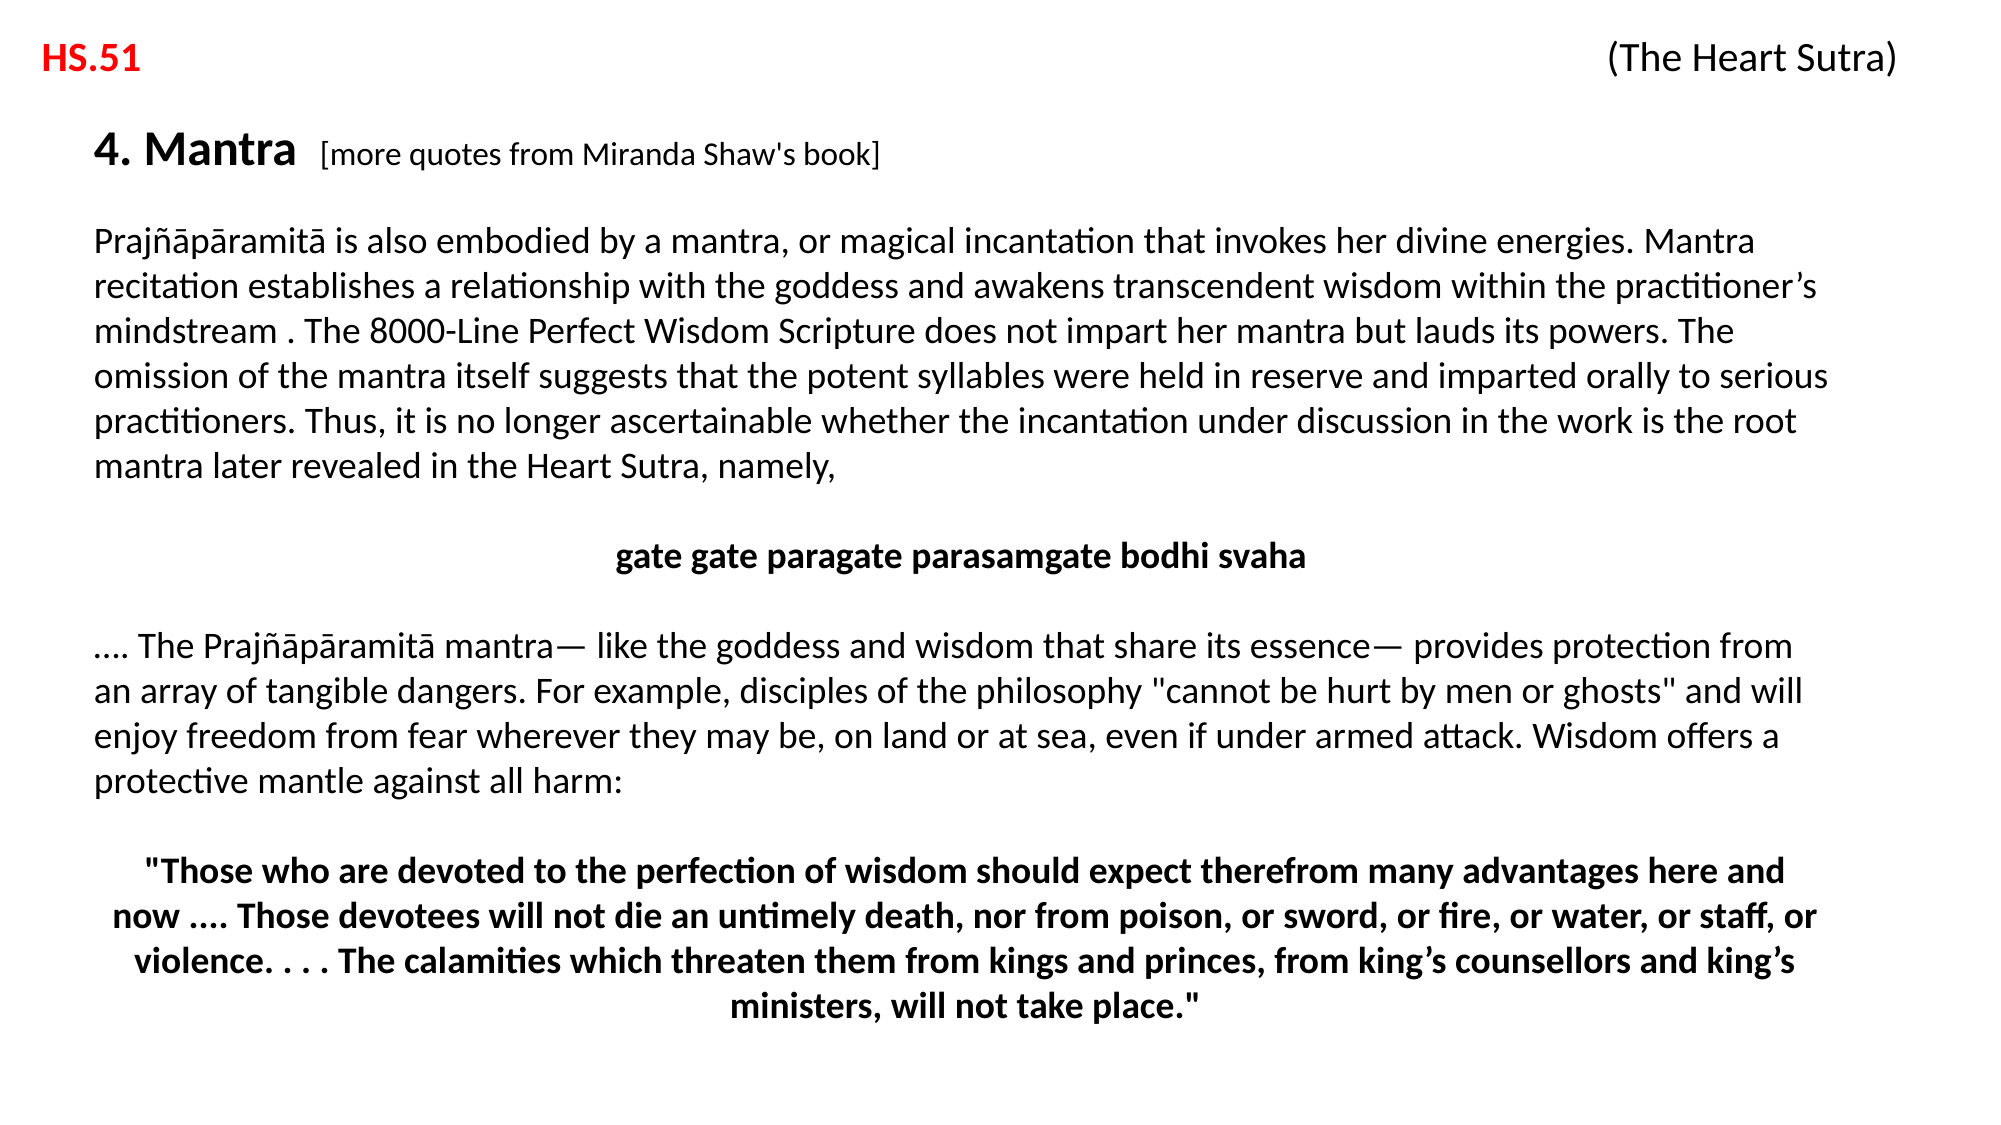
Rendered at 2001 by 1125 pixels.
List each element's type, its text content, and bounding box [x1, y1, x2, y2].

text_box HS.51 (The Heart Sutra) [26, 21, 1946, 87]
text_box 4. Mantra [more quotes from Miranda Shaw's book] Prajñāpāramitā is also embodied by a mantra, or magical incantation that invokes her divine energies. Mantra recitation establishes a relationship with the goddess and awakens transcendent wisdom within the practitioner’s mindstream . The 8000-Line Perfect Wisdom Scripture does not impart her mantra but lauds its powers. The omission of the mantra itself suggests that the potent syllables were held in reserve and imparted orally to serious practitioners. Thus, it is no longer ascertainable whether the incantation under discussion in the work is the root mantra later revealed in the Heart Sutra, namely, gate gate paragate parasamgate bodhi svaha …. The Prajñāpāramitā mantra— like the goddess and wisdom that share its essence— provides protection from an array of tangible dangers. For example, disciples of the philosophy "cannot be hurt by men or ghosts" and will enjoy freedom from fear wherever they may be, on land or at sea, even if under armed attack. Wisdom offers a protective mantle against all harm: "Those who are devoted to the perfection of wisdom should expect therefrom many advantages here and now .... Those devotees will not die an untimely death, nor from poison, or sword, or fire, or water, or staff, or violence. . . . The calamities which threaten them from kings and princes, from king’s counsellors and king’s ministers, will not take place." [79, 108, 1853, 1034]
